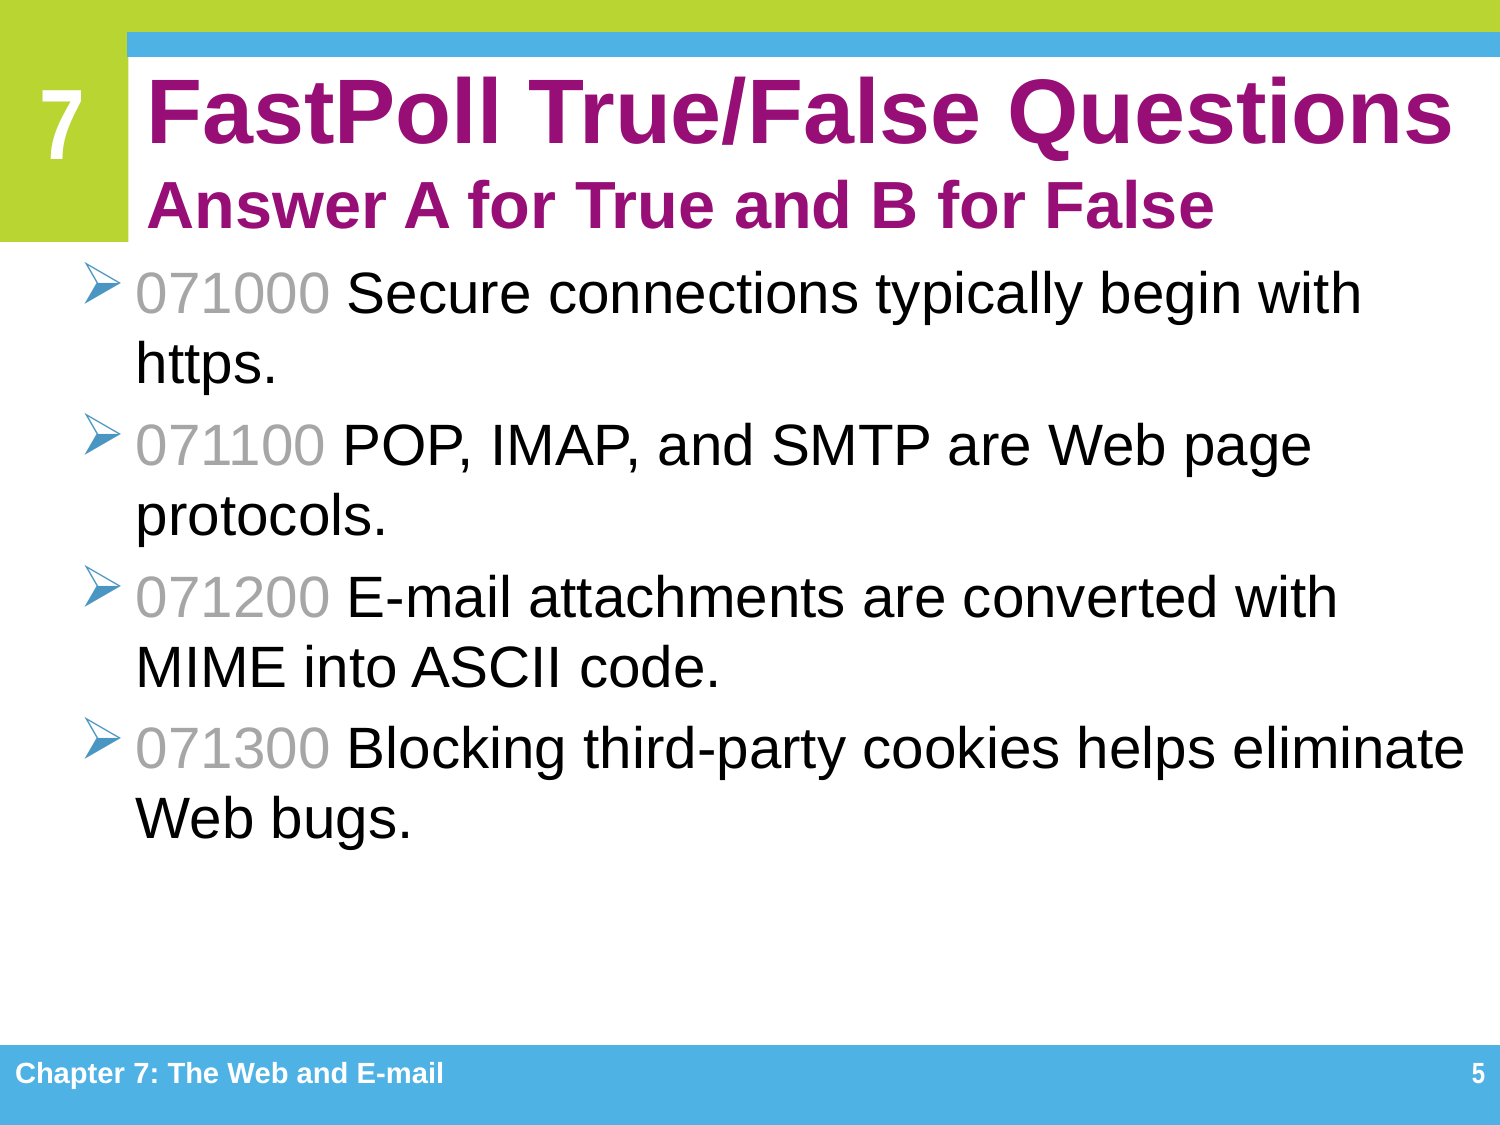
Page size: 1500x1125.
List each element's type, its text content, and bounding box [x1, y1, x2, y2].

slide_number 5 [1149, 1046, 1500, 1125]
title FastPoll True/False Questions Answer A for True and B for False [131, 60, 1500, 234]
footer Chapter 7: The Web and E-mail [0, 1046, 1149, 1125]
list 071000 Secure connections typically begin with https. 071100 POP, IMAP, and SMTP are Web page protocols. 071200 E-mail attachments are converted with MIME into ASCII code. 071300 Blocking third-party cookies helps eliminate Web bugs. [64, 247, 1500, 1006]
